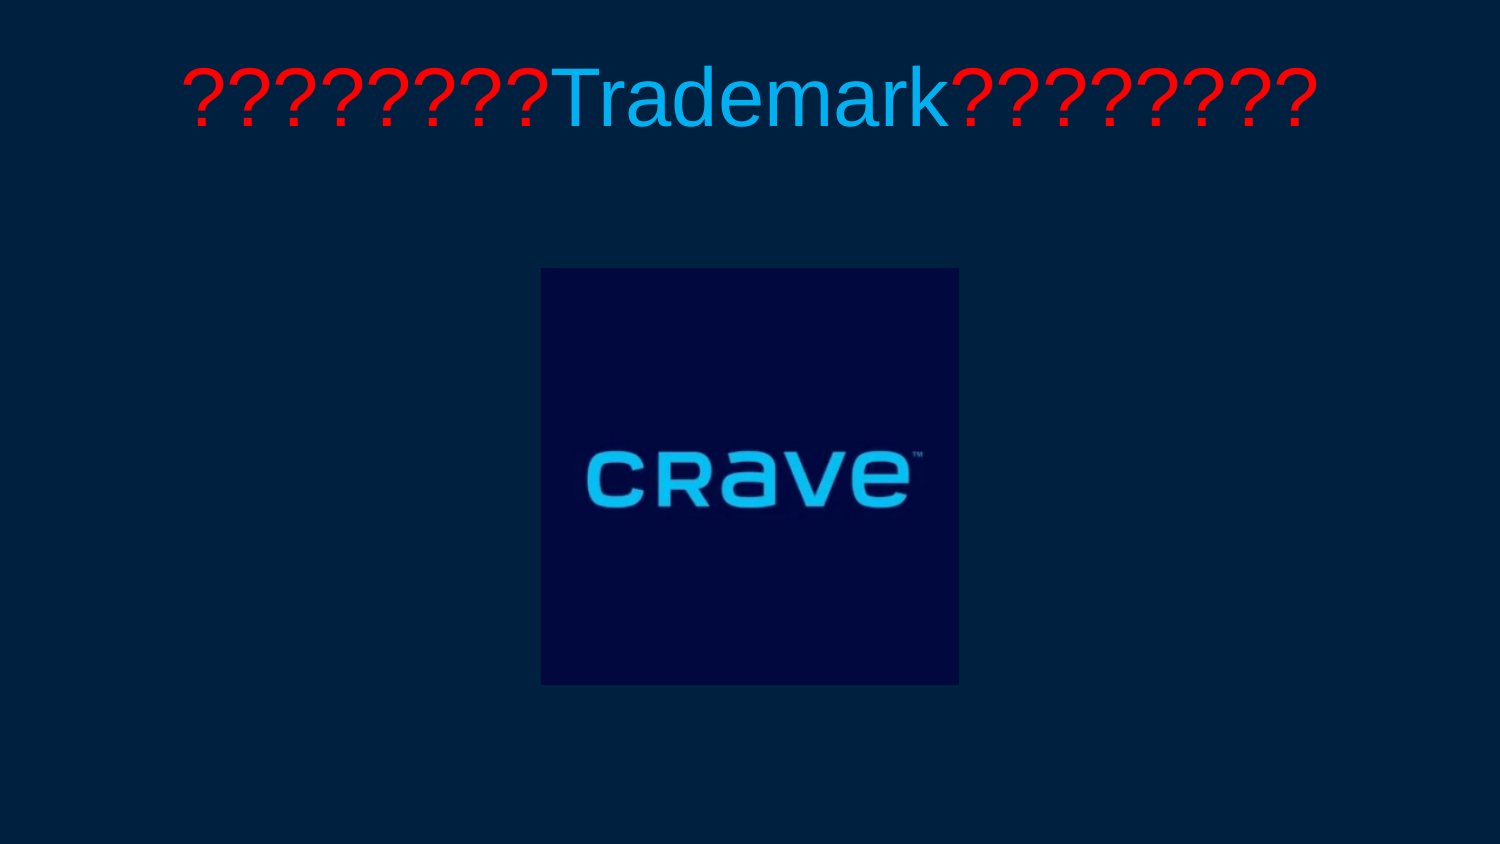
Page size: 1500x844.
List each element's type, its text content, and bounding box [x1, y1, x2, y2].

text_box ????????Trademark???????? [165, 35, 1335, 151]
picture [541, 267, 959, 686]
